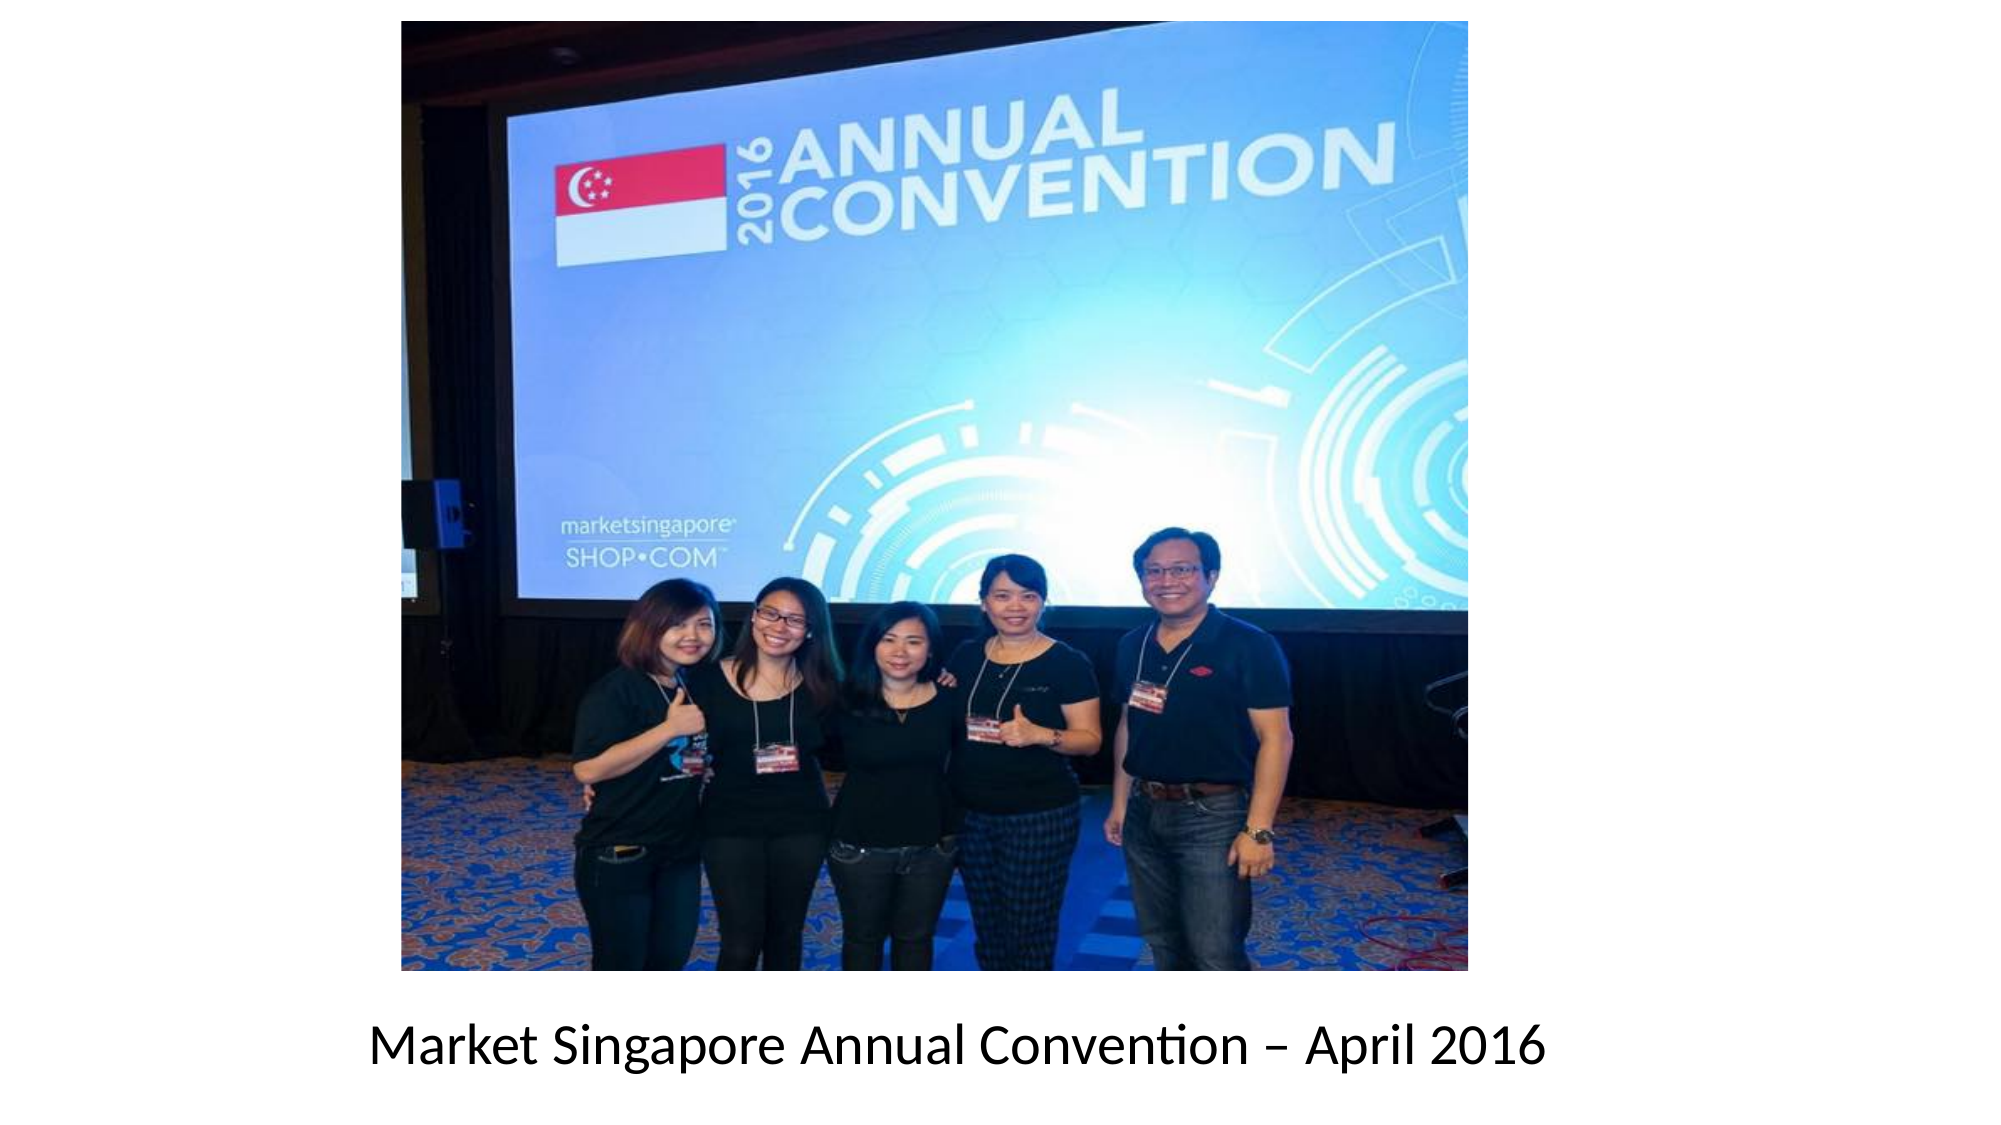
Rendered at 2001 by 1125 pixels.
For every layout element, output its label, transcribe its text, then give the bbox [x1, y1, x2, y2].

text_box Market Singapore Annual Convention – April 2016 [353, 998, 1619, 1084]
picture [401, 21, 1469, 971]
